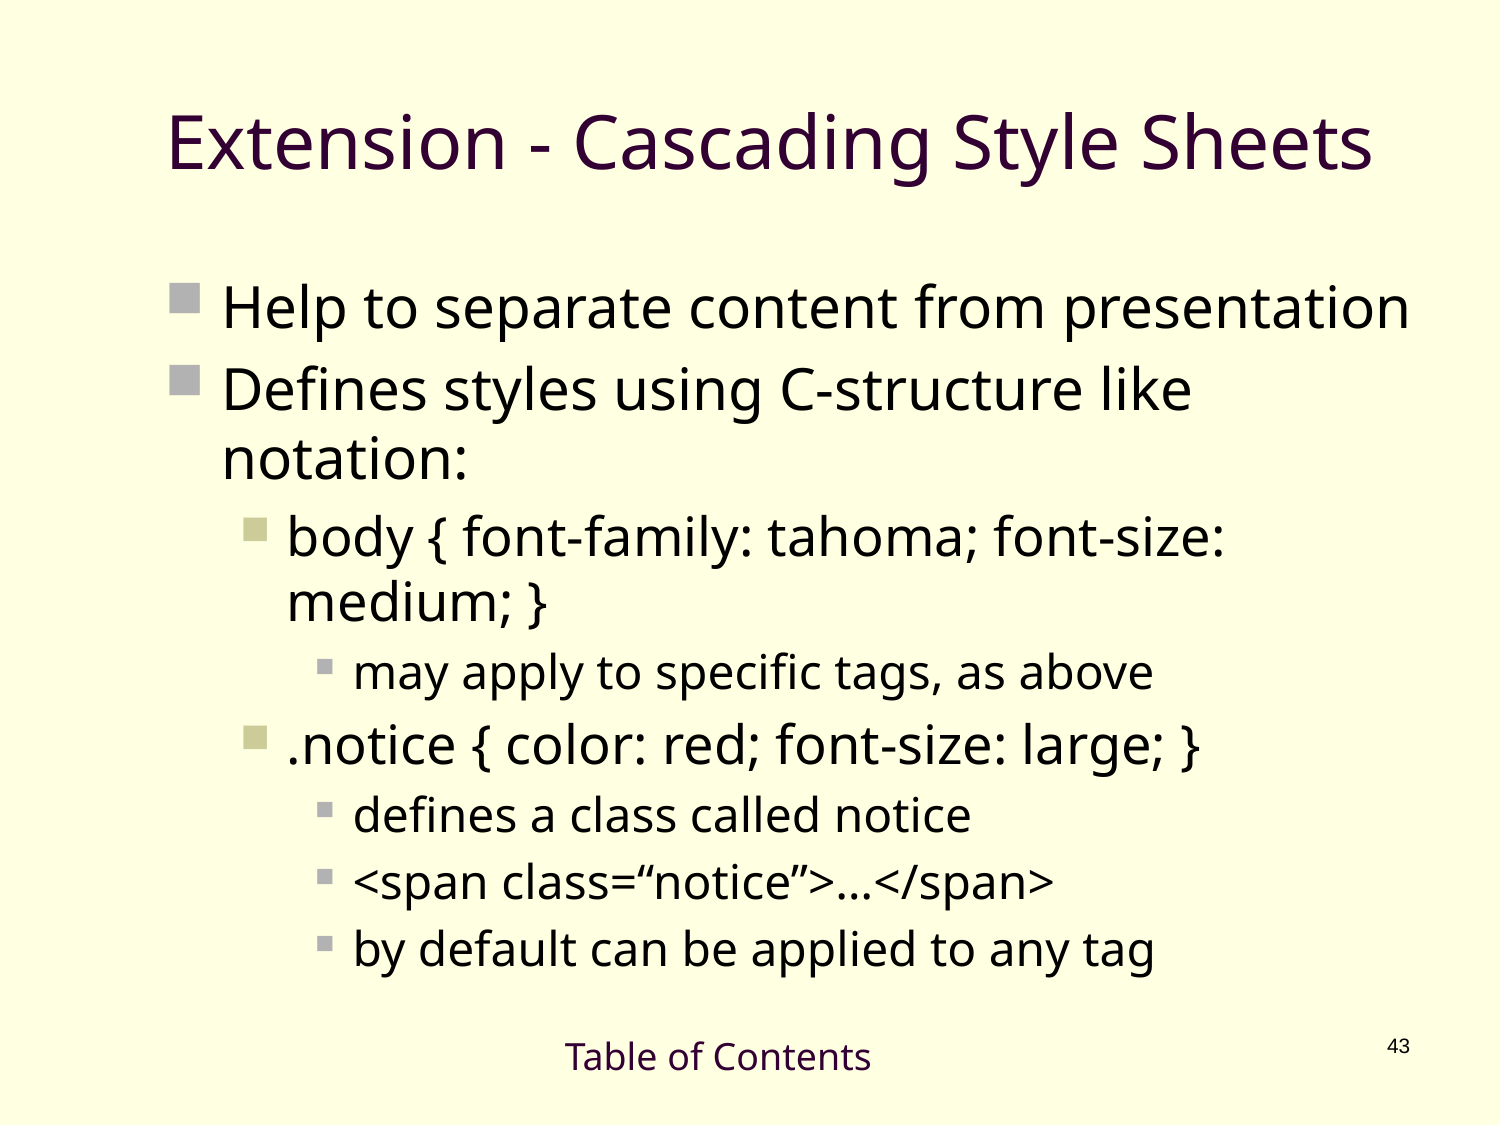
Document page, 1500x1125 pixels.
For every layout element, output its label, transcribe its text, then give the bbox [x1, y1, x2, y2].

list Help to separate content from presentation Defines styles using C-structure like notation: body { font-family: tahoma; font-size: medium; } may apply to specific tags, as above .notice { color: red; font-size: large; } defines a class called notice <span class=“notice”>…</span> by default can be applied to any tag [150, 262, 1450, 1006]
footer Table of Contents [549, 1024, 1038, 1101]
title Extension - Cascading Style Sheets [150, 45, 1425, 234]
slide_number 43 [1112, 1024, 1426, 1101]
